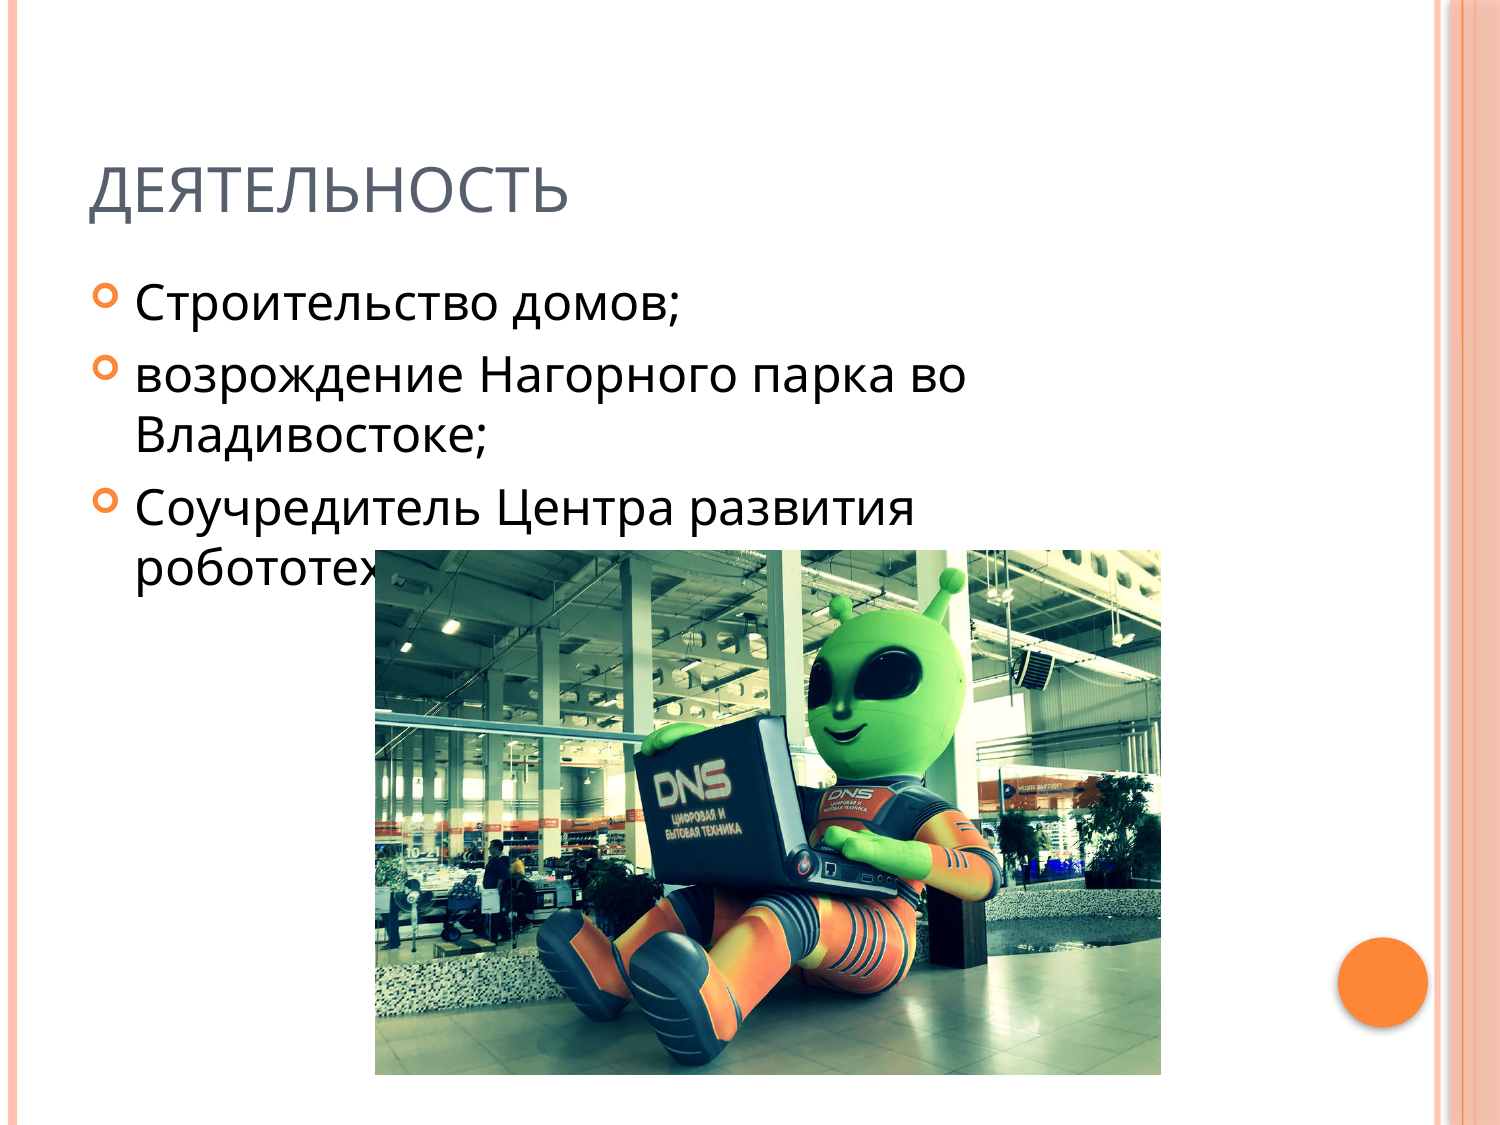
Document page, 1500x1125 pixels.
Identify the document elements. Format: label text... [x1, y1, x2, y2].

list Строительство домов; возрождение Нагорного парка во Владивостоке; Соучредитель Центра развития робототехники; [75, 262, 1300, 1062]
picture [374, 550, 1161, 1076]
title Деятельность [75, 45, 1300, 233]
